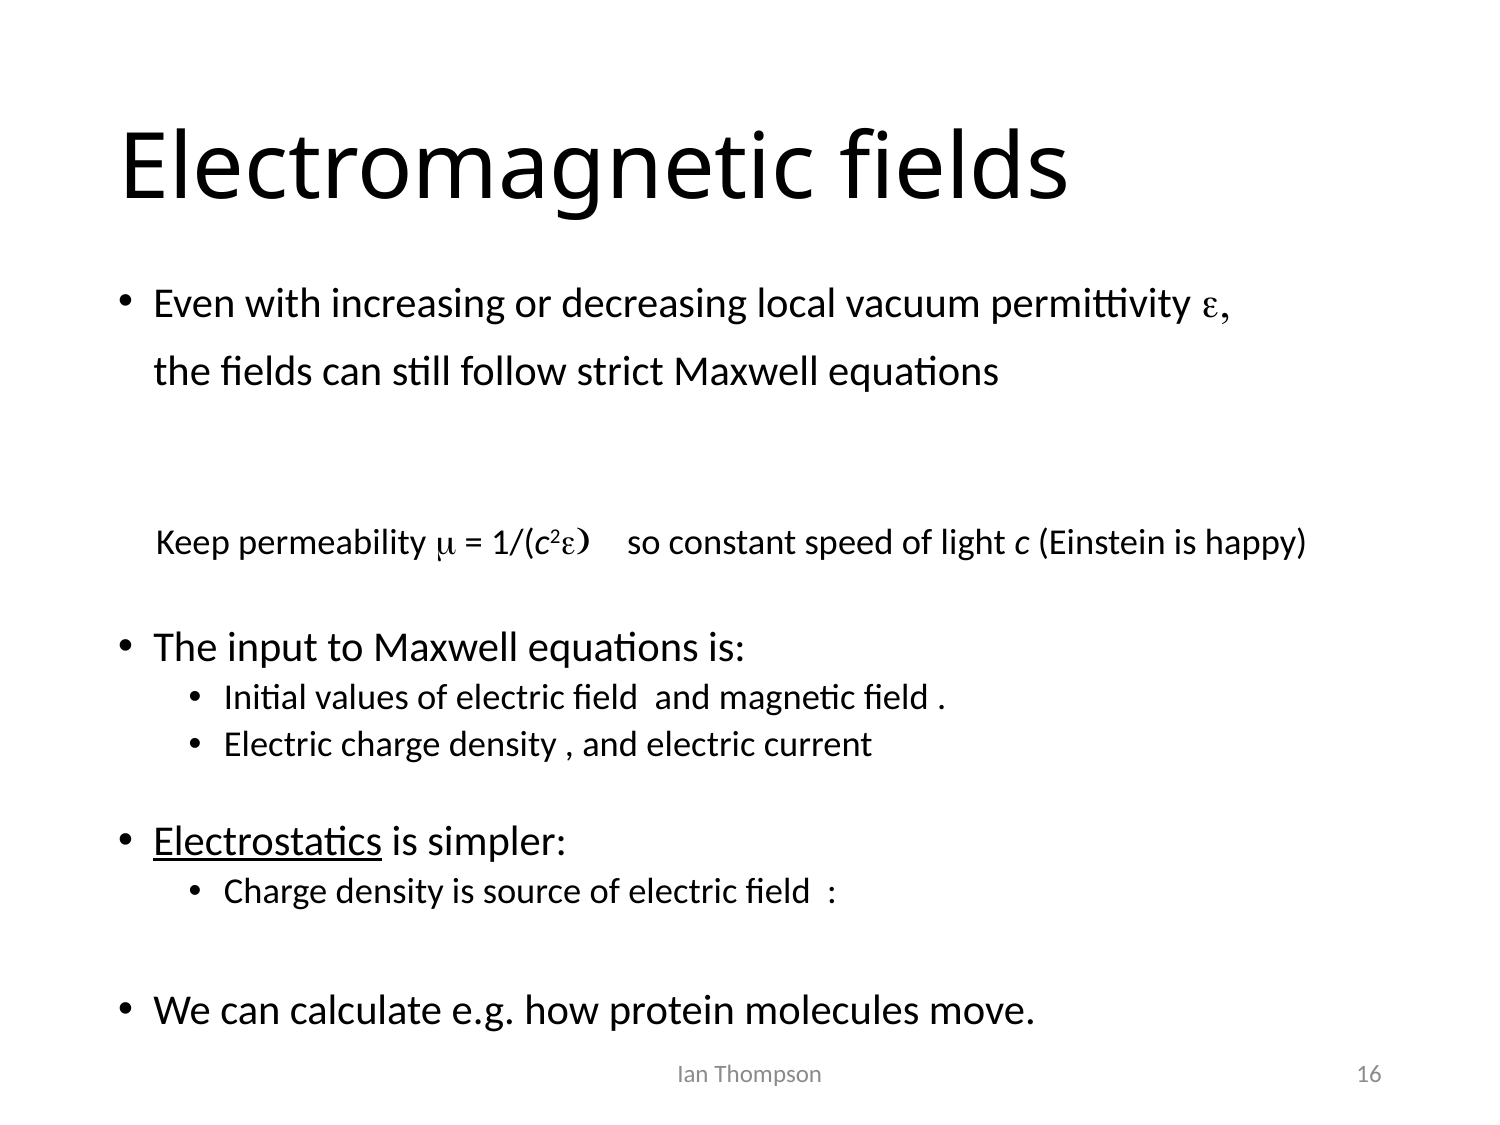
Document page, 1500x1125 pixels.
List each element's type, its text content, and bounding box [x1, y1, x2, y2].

footer Ian Thompson [496, 1042, 1004, 1103]
title Electromagnetic fields [103, 59, 1397, 278]
slide_number 16 [1059, 1042, 1397, 1103]
